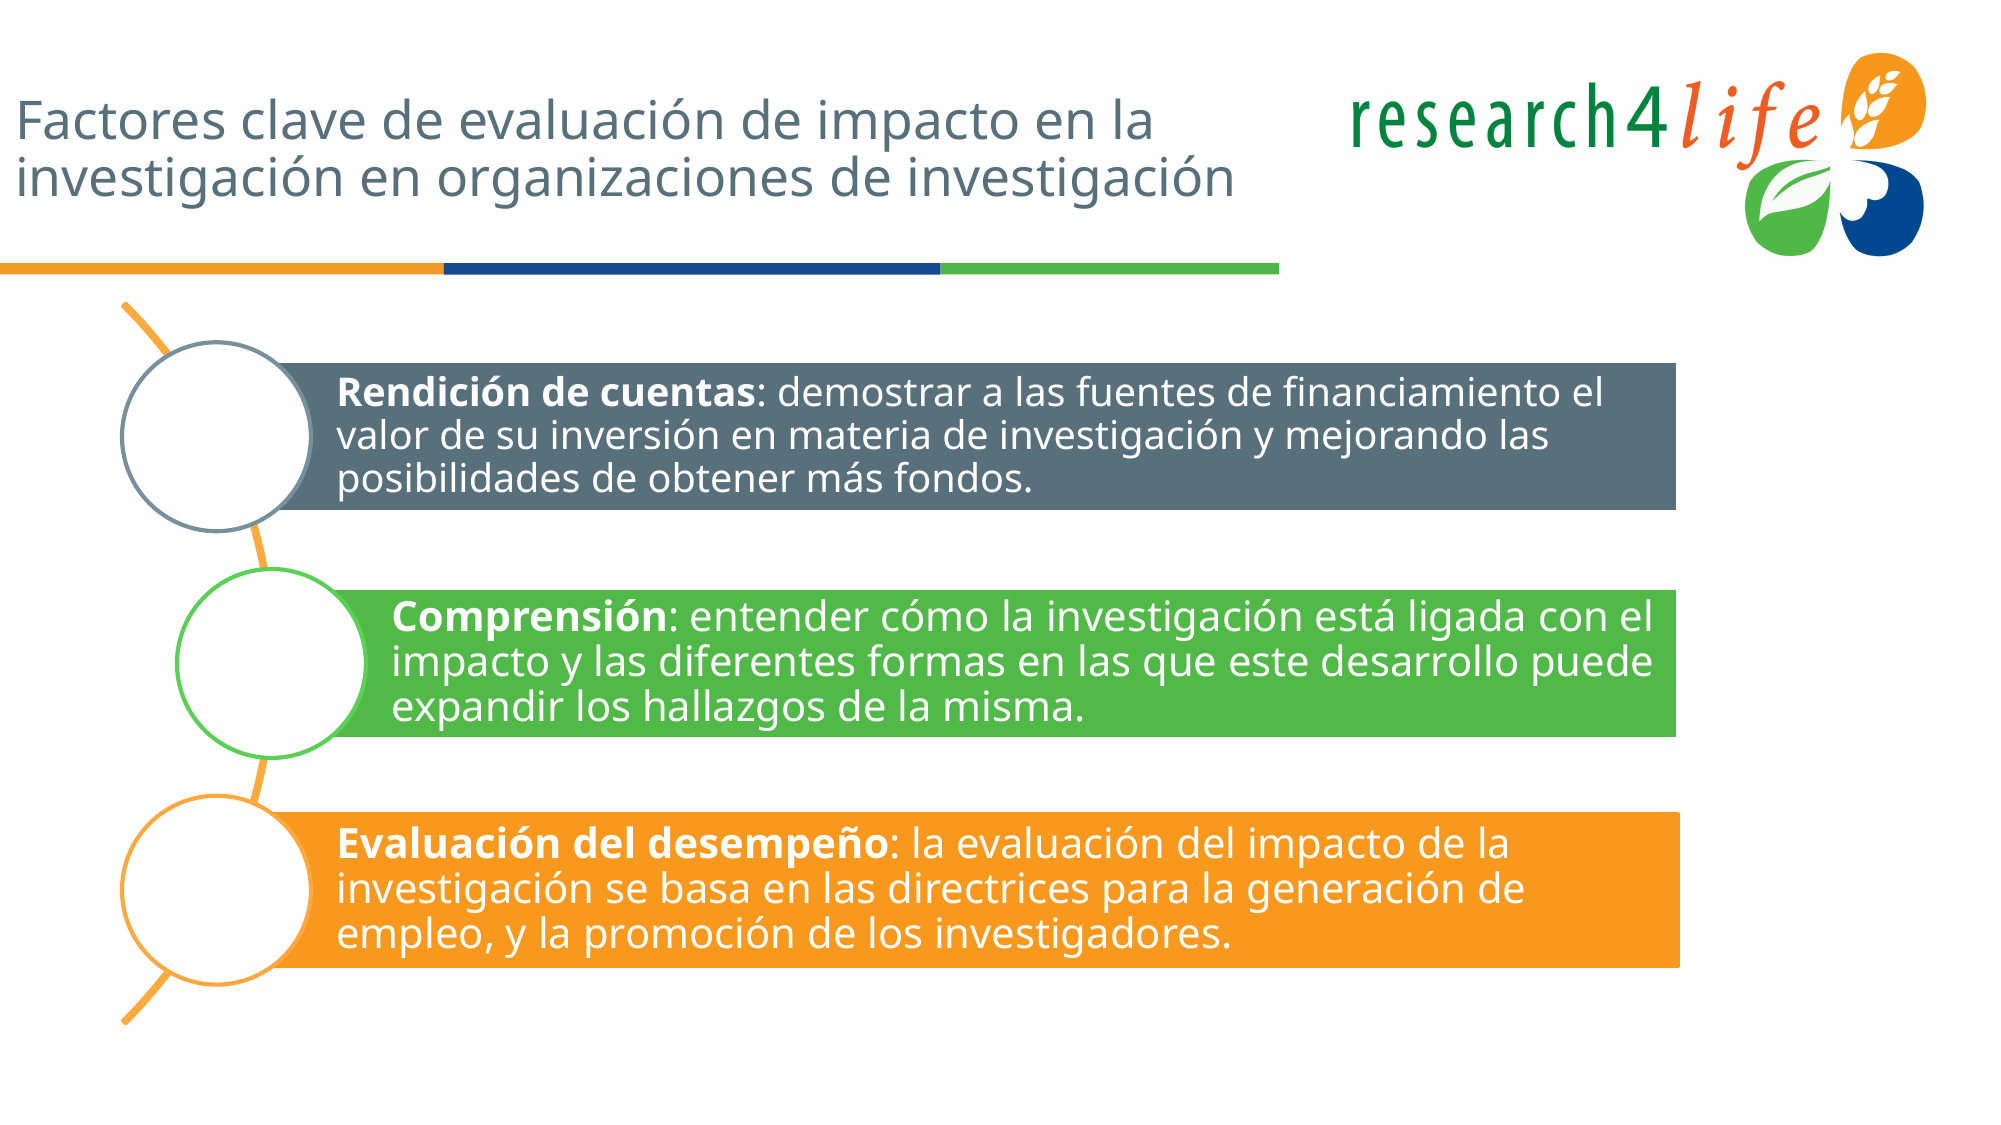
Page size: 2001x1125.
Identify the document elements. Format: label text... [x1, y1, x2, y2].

title Factores clave de evaluación de impacto en la investigación en organizaciones de investigación [0, 62, 1279, 151]
picture [1279, 22, 2000, 285]
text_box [0, 154, 1679, 1125]
